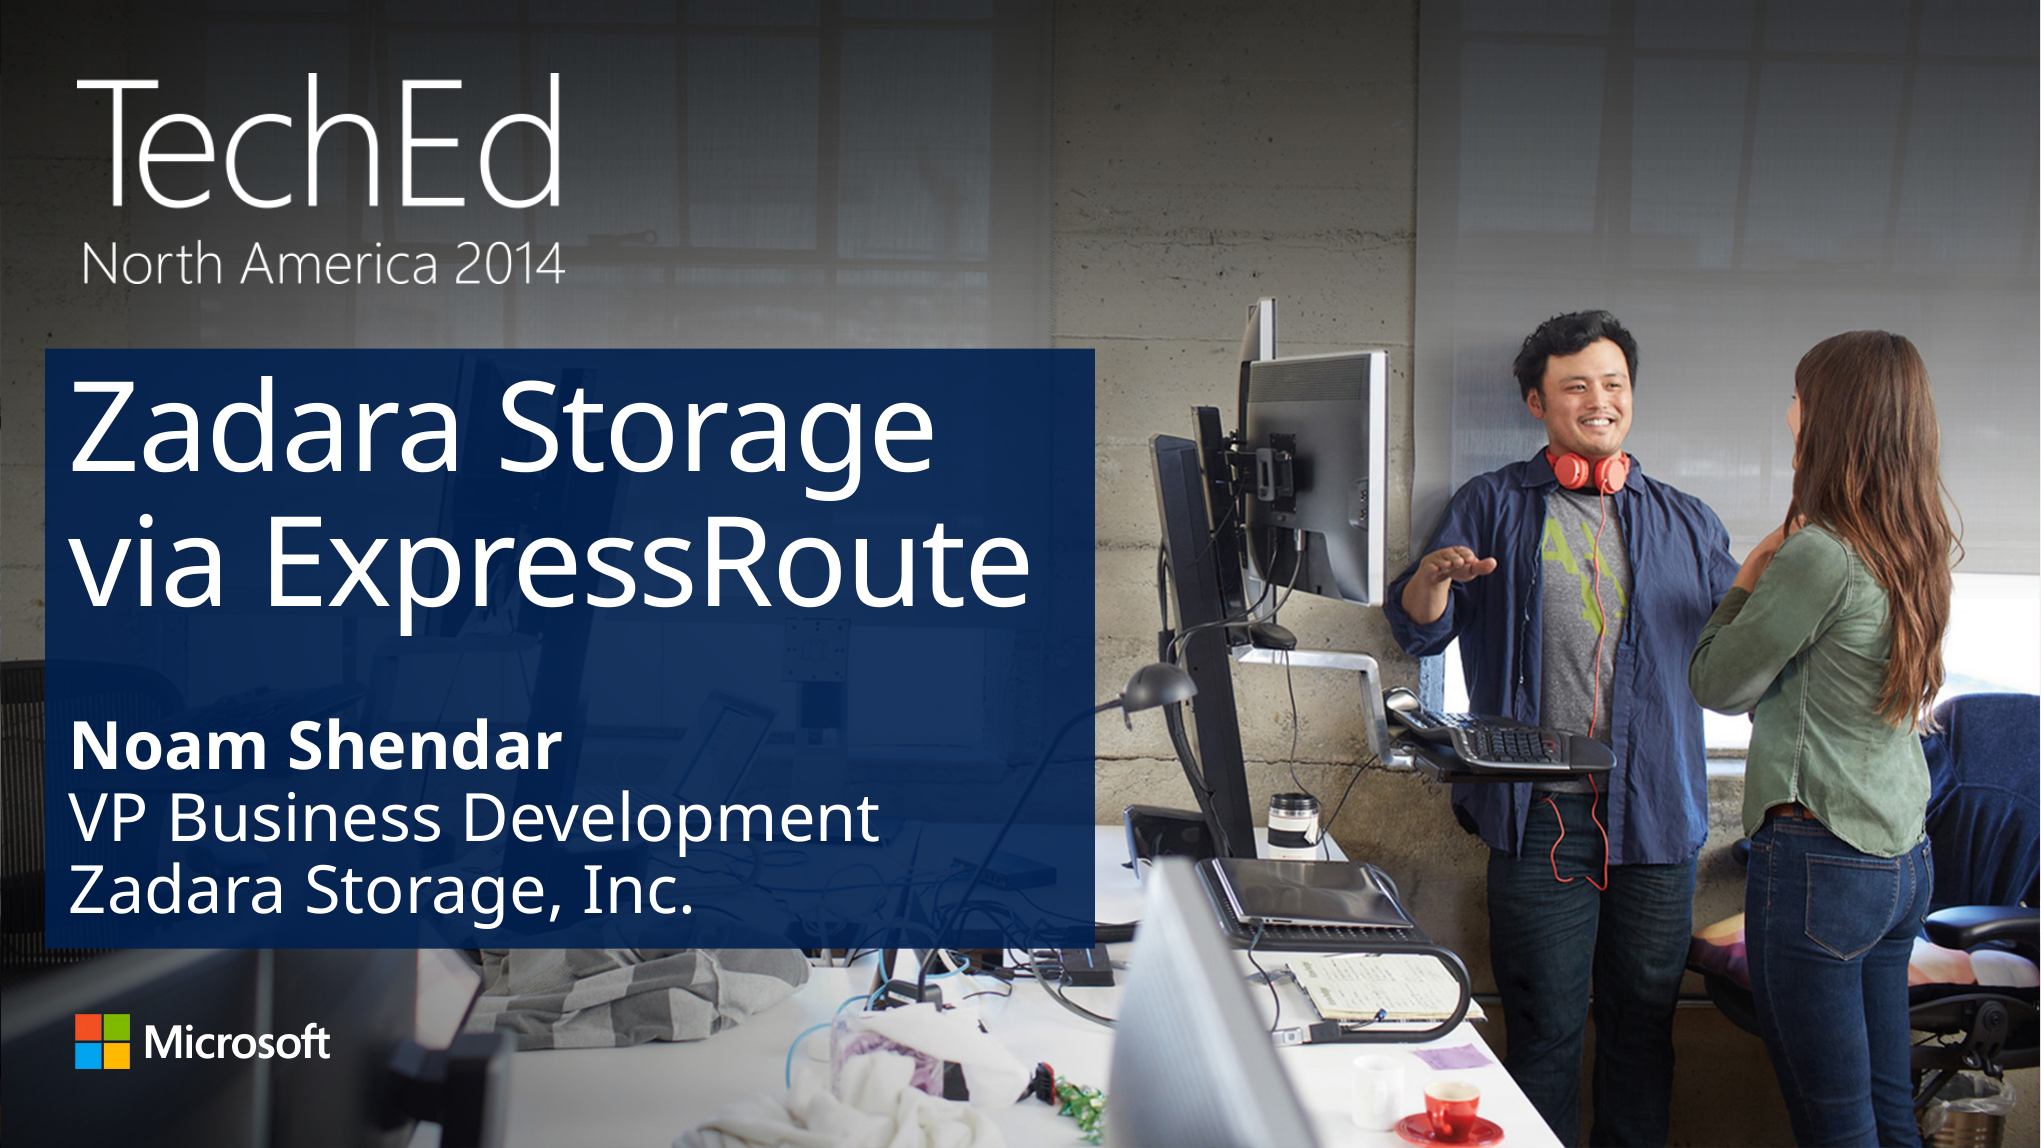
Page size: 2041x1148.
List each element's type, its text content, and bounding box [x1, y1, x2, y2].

picture [0, 0, 2041, 1148]
list Noam Shendar VP Business Development Zadara Storage, Inc. [45, 693, 1096, 949]
title Zadara Storage via ExpressRoute [44, 348, 1095, 694]
